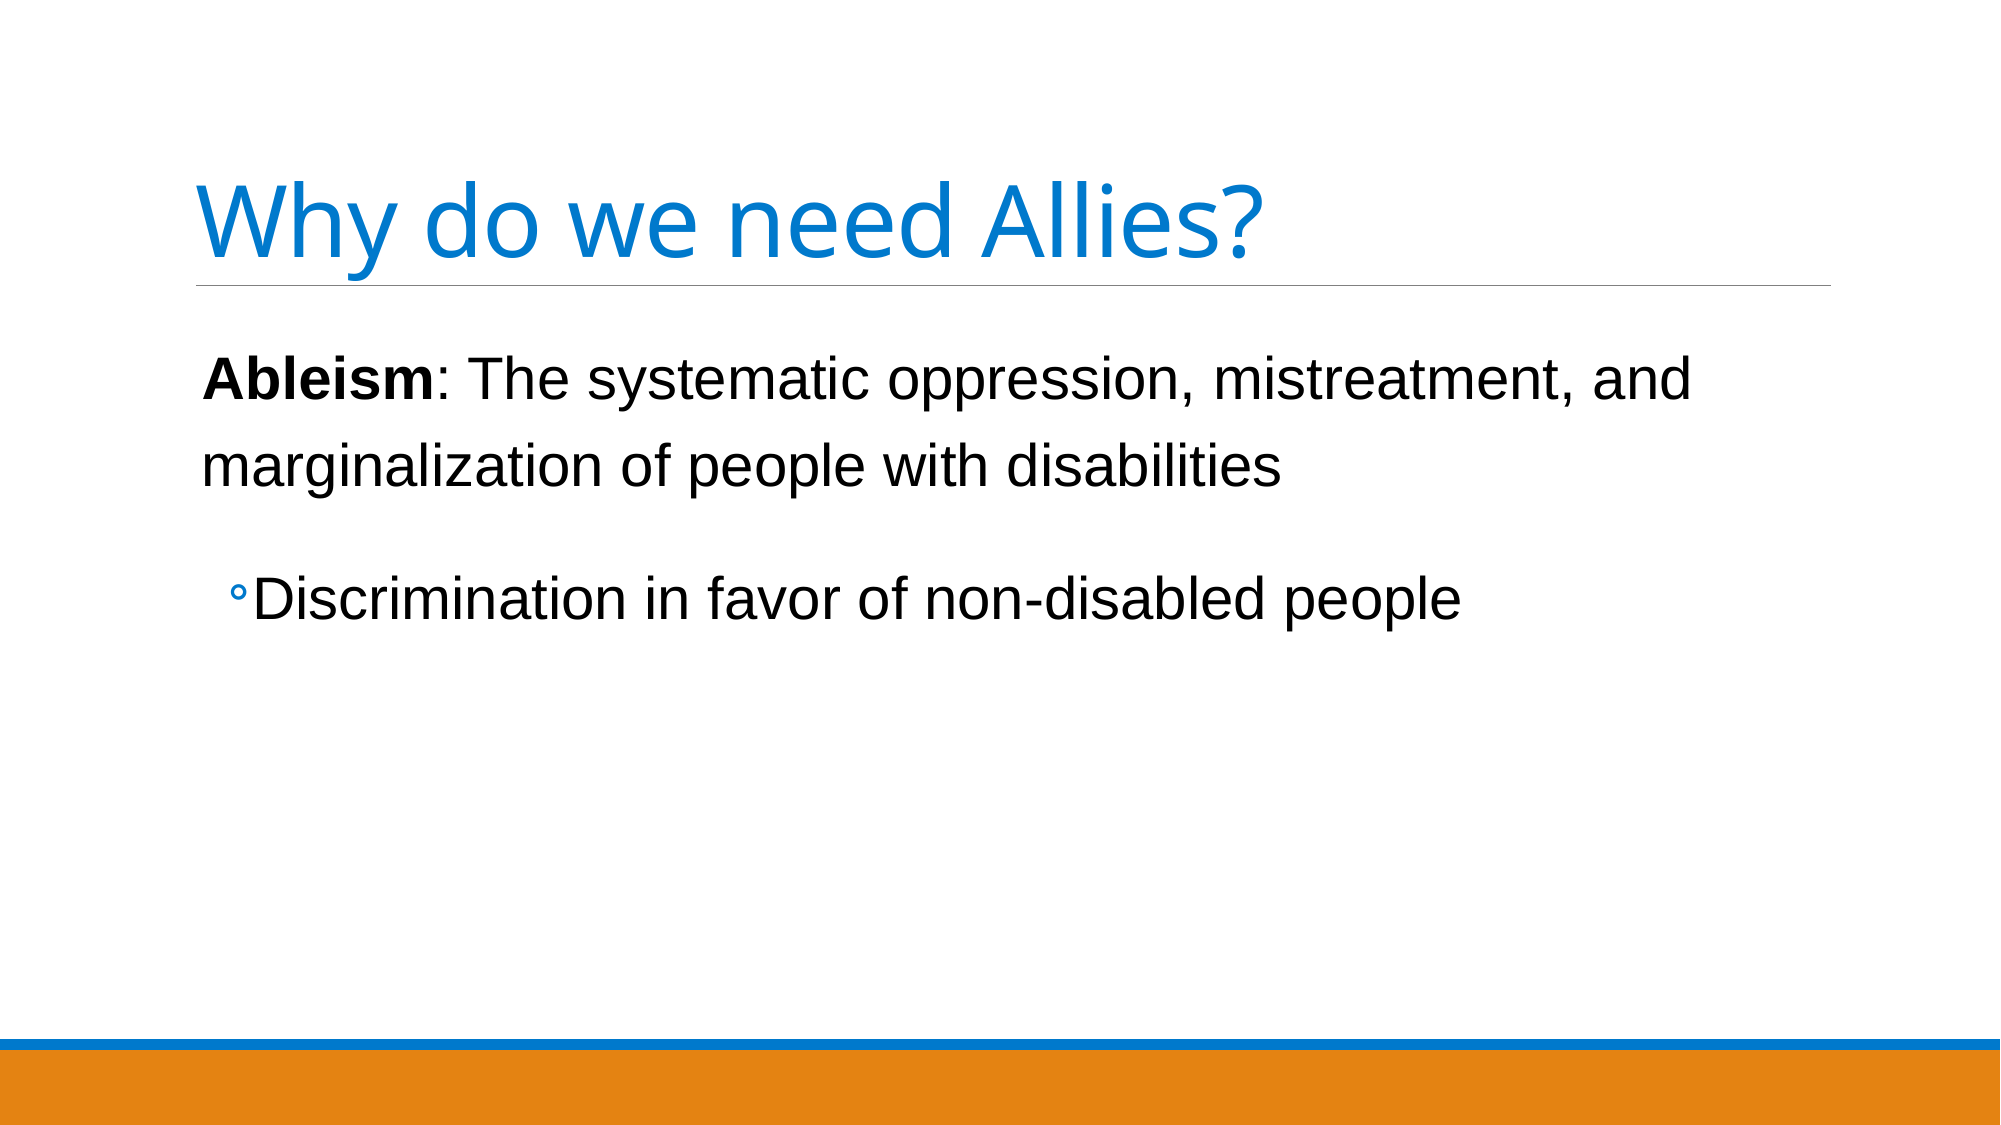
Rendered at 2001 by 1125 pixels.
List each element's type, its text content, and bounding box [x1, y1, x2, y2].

text_box Ableism: The systematic oppression, mistreatment, and marginalization of people with disabilities Discrimination in favor of non-disabled people [201, 318, 1797, 694]
title Why do we need Allies? [180, 47, 1830, 285]
